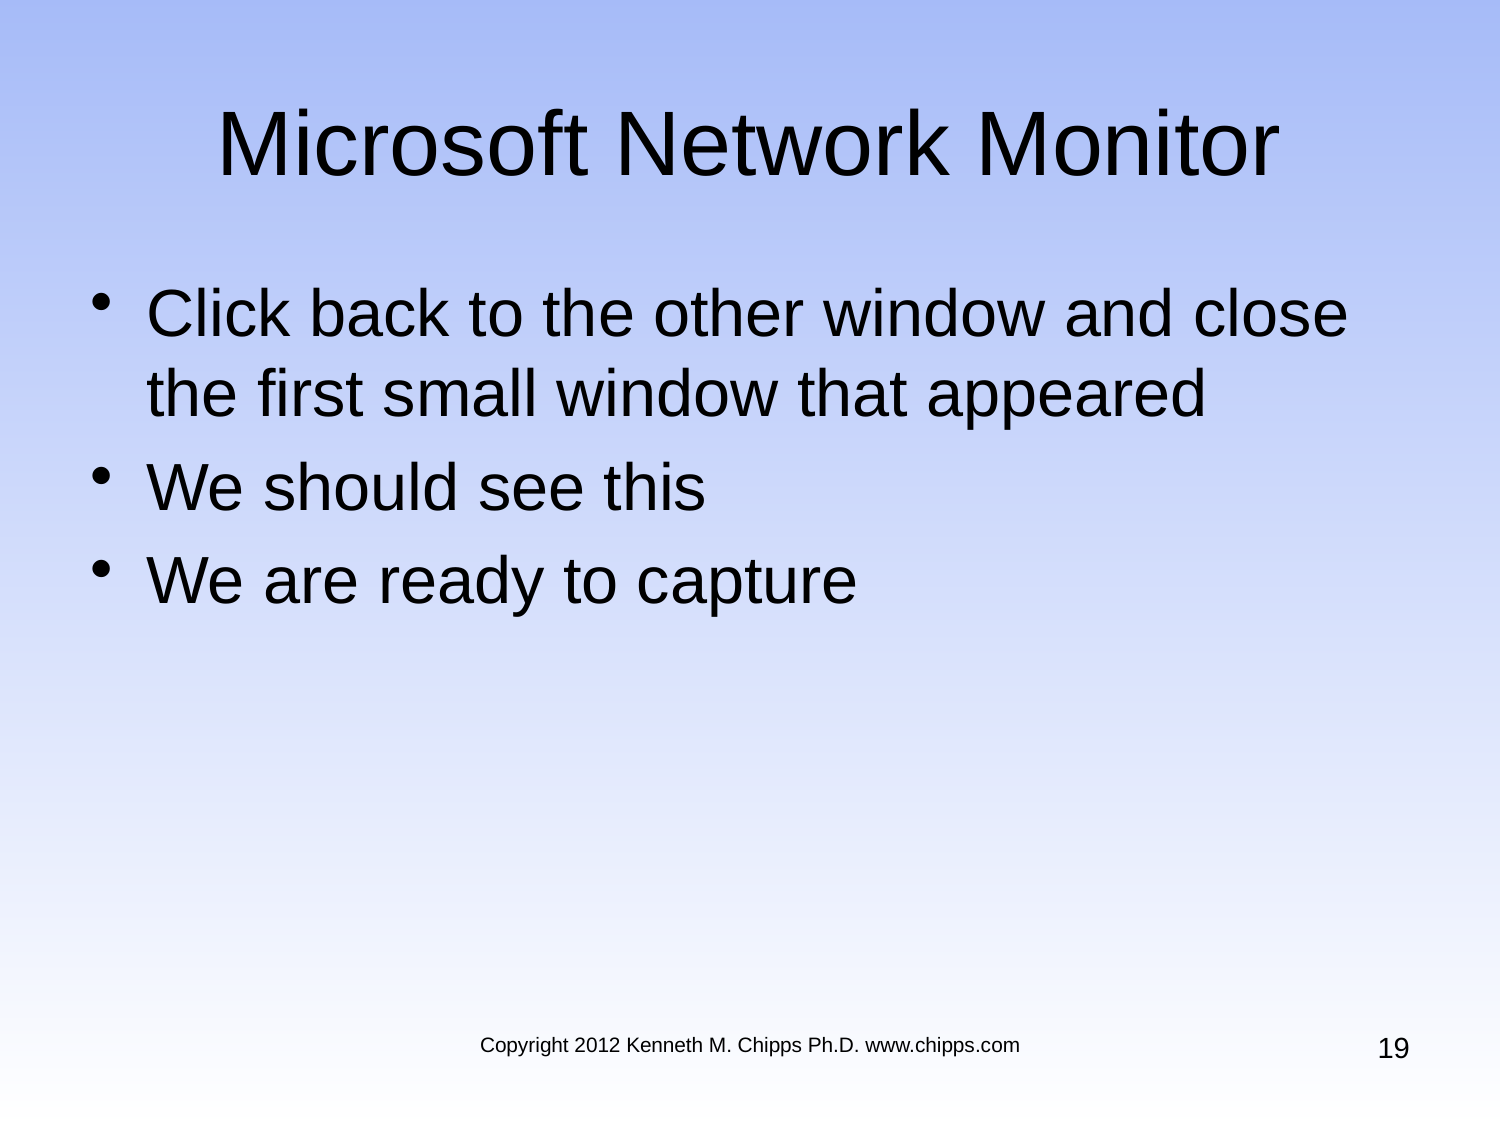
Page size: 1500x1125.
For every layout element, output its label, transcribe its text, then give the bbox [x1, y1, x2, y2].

footer Copyright 2012 Kenneth M. Chipps Ph.D. www.chipps.com [449, 1024, 1051, 1103]
title Microsoft Network Monitor [75, 45, 1425, 233]
slide_number 19 [1074, 1021, 1426, 1101]
list Click back to the other window and close the first small window that appeared We should see this We are ready to capture [75, 262, 1425, 1005]
